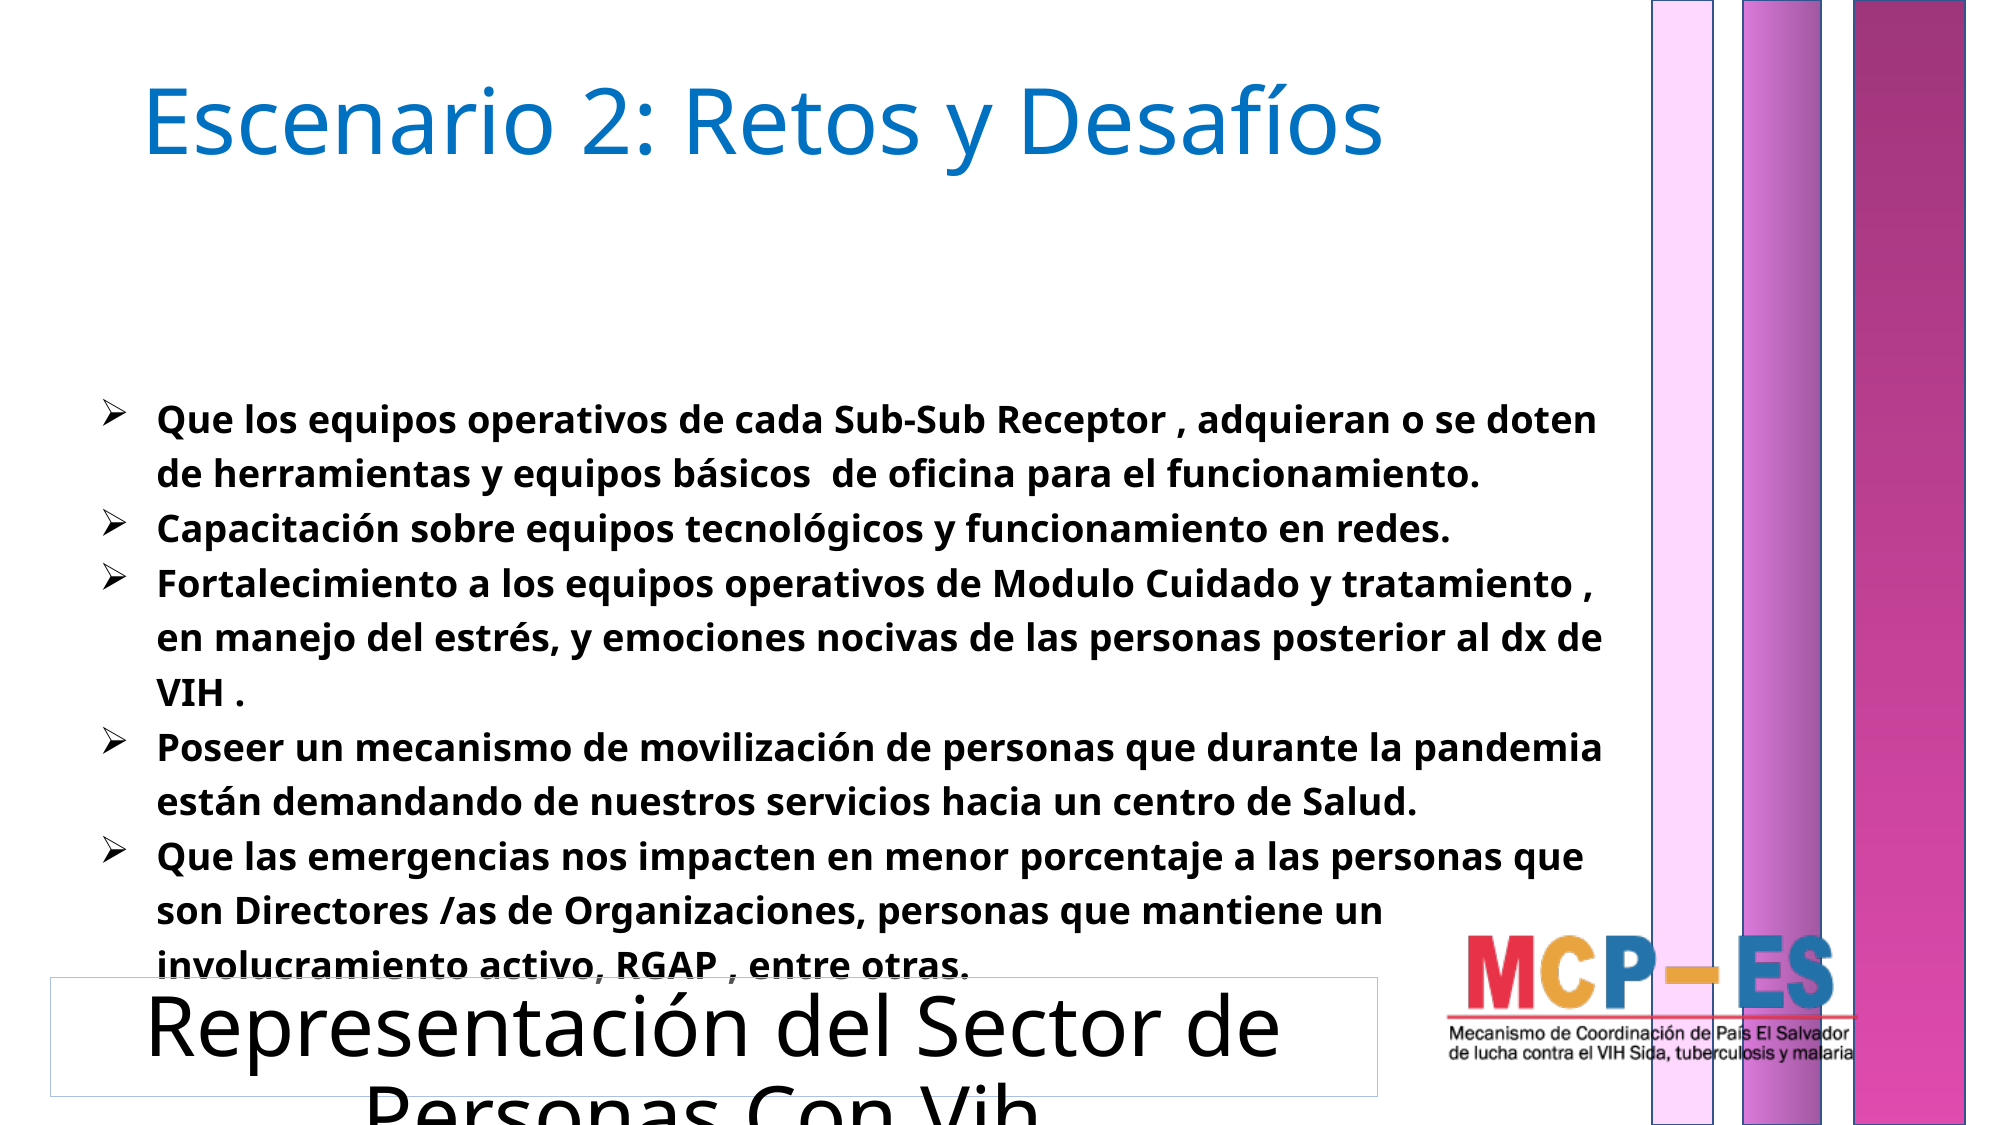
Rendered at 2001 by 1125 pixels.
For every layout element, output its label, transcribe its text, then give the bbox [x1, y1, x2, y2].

text_box [1853, 0, 1966, 1125]
text_box [1651, 1070, 1714, 1125]
subtitle Escenario 2: Retos y Desafíos [60, 55, 1588, 176]
text_box [1742, 1070, 1822, 1125]
text_box [1651, 0, 1714, 929]
text_box [1742, 0, 1822, 929]
text_box Representación del Sector de Personas Con Vih [50, 977, 1378, 1097]
text_box Que los equipos operativos de cada Sub-Sub Receptor , adquieran o se doten de herramientas y equipos básicos de oficina para el funcionamiento. Capacitación sobre equipos tecnológicos y funcionamiento en redes. Fortalecimiento a los equipos operativos de Modulo Cuidado y tratamiento , en manejo del estrés, y emociones nocivas de las personas posterior al dx de VIH . Poseer un mecanismo de movilización de personas que durante la pandemia están demandando de nuestros servicios hacia un centro de Salud. Que las emergencias nos impacten en menor porcentaje a las personas que son Directores /as de Organizaciones, personas que mantiene un involucramiento activo, RGAP , entre otras. [84, 309, 1624, 1023]
picture [1442, 929, 1862, 1070]
